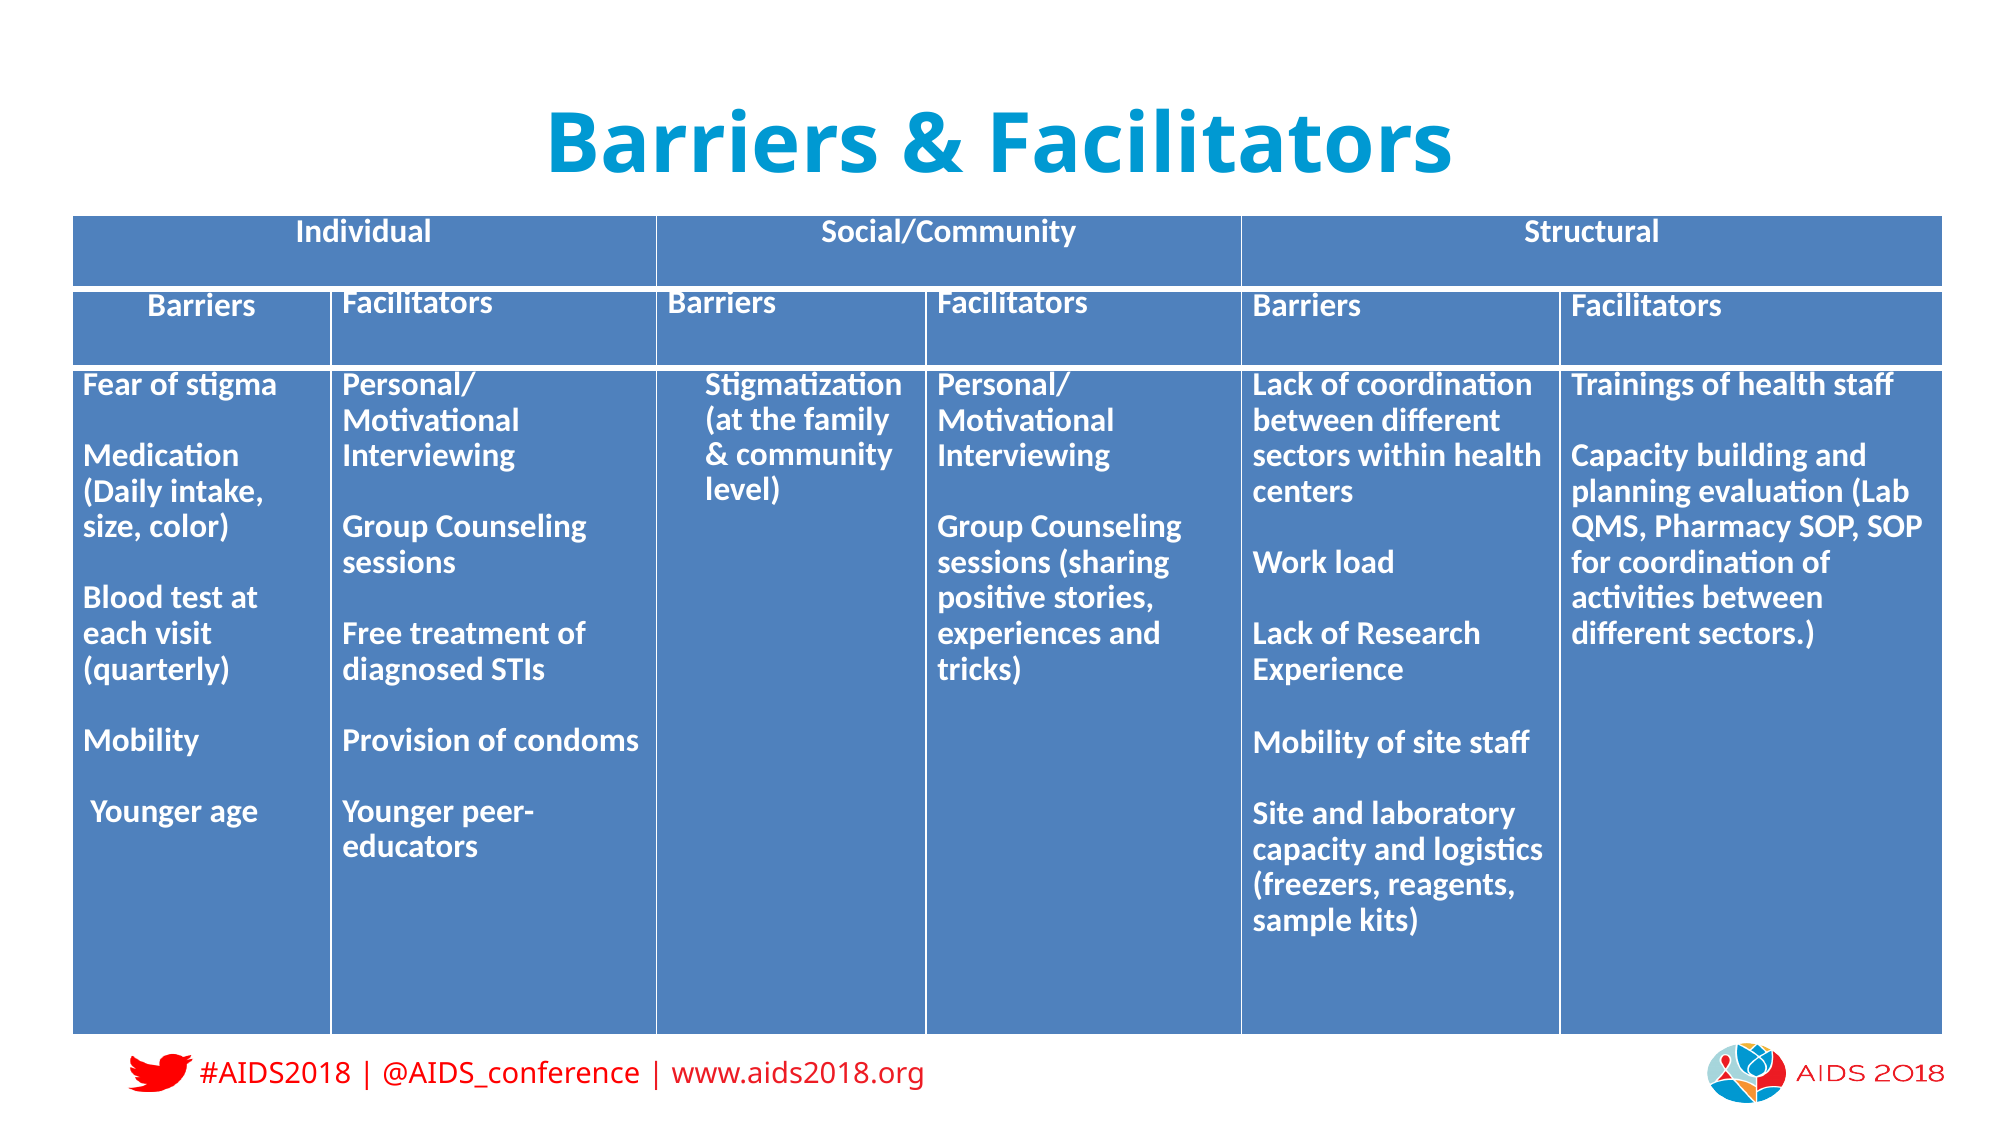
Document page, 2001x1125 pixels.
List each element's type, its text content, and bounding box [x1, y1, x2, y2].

table_cell Fear of stigma Medication (Daily intake, size, color) Blood test at each visit (quarterly) Mobility Younger age [73, 371, 330, 1034]
table_cell Barriers [73, 292, 330, 365]
table_cell Trainings of health staff Capacity building and planning evaluation (Lab QMS, Pharmacy SOP, SOP for coordination of activities between different sectors.) [1561, 371, 1942, 1034]
table_cell Personal/ Motivational Interviewing Group Counseling sessions Free treatment of diagnosed STIs Provision of condoms Younger peer-educators [332, 371, 656, 1034]
table_cell Personal/ Motivational Interviewing Group Counseling sessions (sharing positive stories, experiences and tricks) [927, 371, 1241, 1034]
table_header Individual [73, 216, 656, 286]
table_header Structural [1242, 216, 1942, 286]
title Barriers & Facilitators [123, 45, 1877, 214]
table_cell Stigmatization (at the family & community level) [657, 371, 925, 1034]
table_cell Facilitators [1561, 292, 1942, 365]
table_cell Lack of coordination between different sectors within health centers Work load Lack of Research Experience Mobility of site staff Site and laboratory capacity and logistics (freezers, reagents, sample kits) [1242, 371, 1559, 1034]
table_header Social/Community [657, 216, 1241, 286]
picture [123, 1045, 197, 1100]
table_cell Facilitators [332, 292, 656, 365]
table_cell Barriers [1242, 292, 1559, 365]
table_cell Barriers [657, 292, 925, 365]
picture [1707, 1043, 1944, 1103]
table_cell Facilitators [927, 292, 1241, 365]
